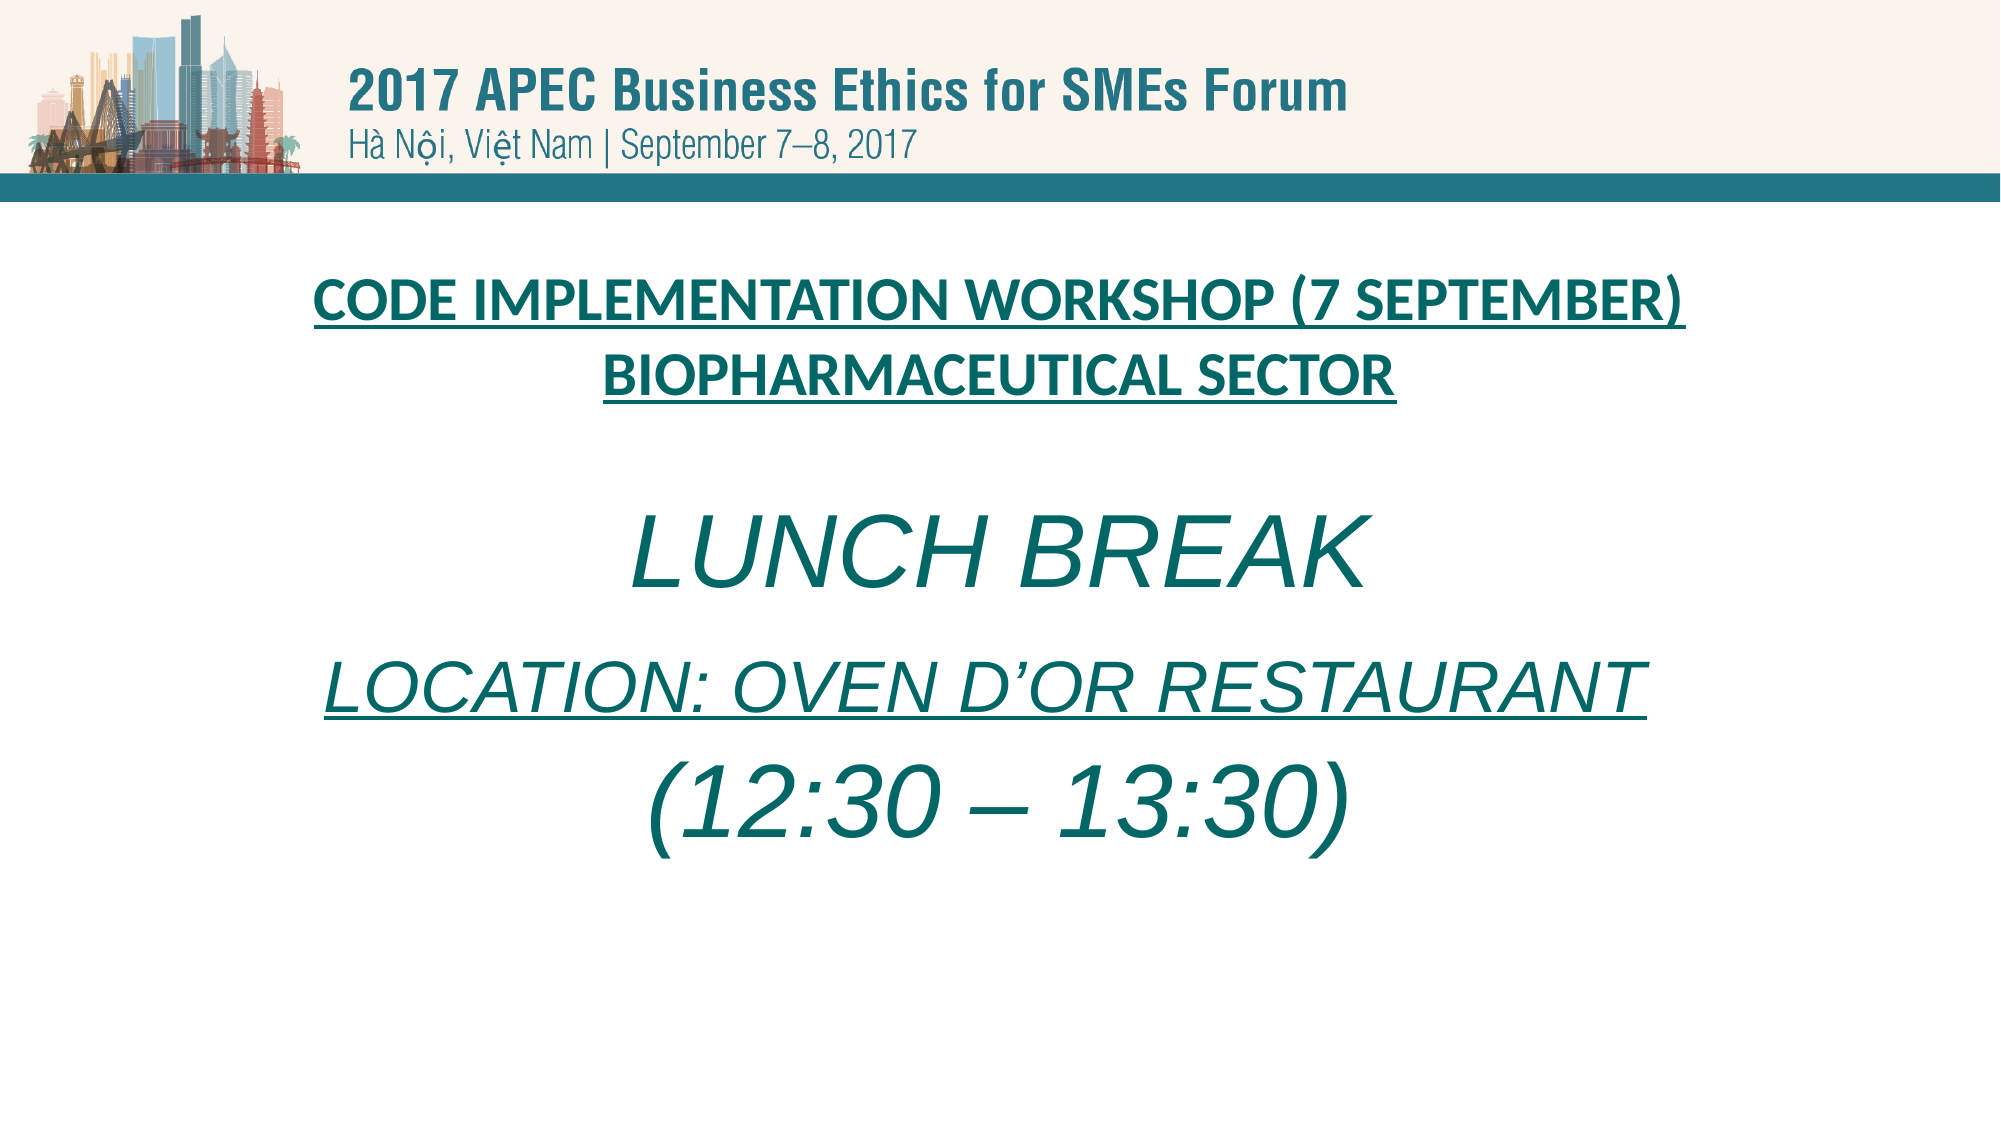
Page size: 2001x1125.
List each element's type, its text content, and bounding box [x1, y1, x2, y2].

text_box CODE IMPLEMENTATION WORKSHOP (7 SEPTEMBER) BIOPHARMACEUTICAL SECTOR LUNCH BREAK LOCATION: OVEN D’OR RESTAURANT (12:30 – 13:30) [0, 250, 2000, 1091]
picture [0, 0, 2001, 1125]
